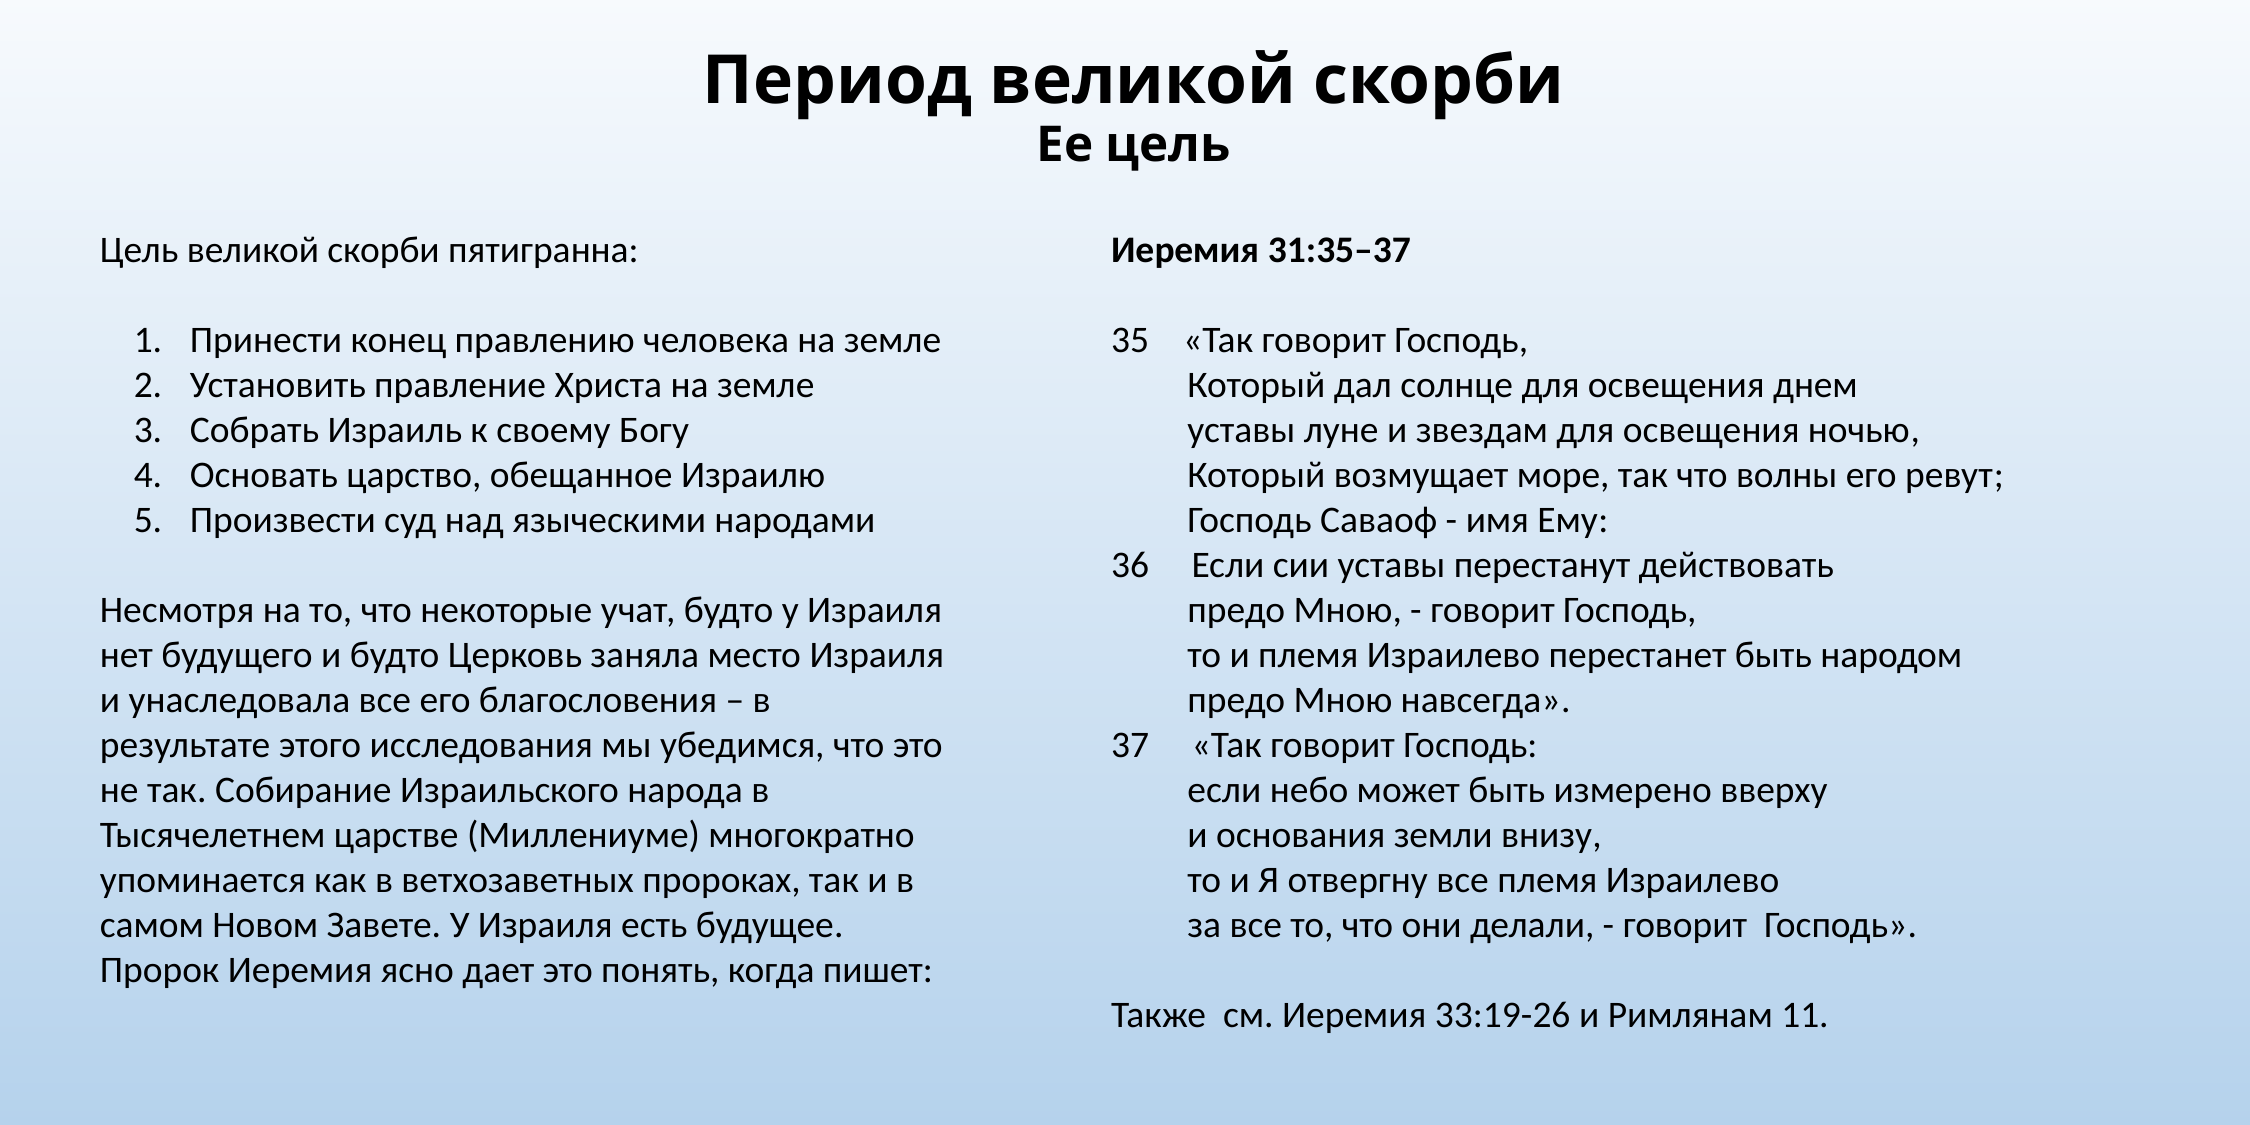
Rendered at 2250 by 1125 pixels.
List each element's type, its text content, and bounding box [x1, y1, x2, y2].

title Период великой скорби Ее цель [683, 0, 1585, 218]
text_box Цель великой скорби пятигранна: Принести конец правлению человека на земле Установить правление Христа на земле Собрать Израиль к своему Богу Основать царство, обещанное Израилю Произвести суд над языческими народами Несмотря на то, что некоторые учат, будто у Израиля нет будущего и будто Церковь заняла место Израиля и унаследовала все его благословения – в результате этого исследования мы убедимся, что это не так. Собирание Израильского народа в Тысячелетнем царстве (Миллениуме) многократно упоминается как в ветхозаветных пророках, так и в самом Новом Завете. У Израиля есть будущее. Пророк Иеремия ясно дает это понять, когда пишет: [85, 217, 960, 998]
text_box Иеремия 31:35–37 35 «Так говорит Господь, Который дал солнце для освещения днем уставы луне и звездам для освещения ночью, Который возмущает море, так что волны его ревут; Господь Саваоф - имя Ему: 36 Если сии уставы перестанут действовать предо Мною, - говорит Господь, то и племя Израилево перестанет быть народом предо Мною навсегда». 37 «Так говорит Господь: если небо может быть измерено вверху и основания земли внизу, то и Я отвергну все племя Израилево за все то, что они делали, - говорит Господь». Также см. Иеремия 33:19-26 и Римлянам 11. [1096, 217, 2222, 1043]
